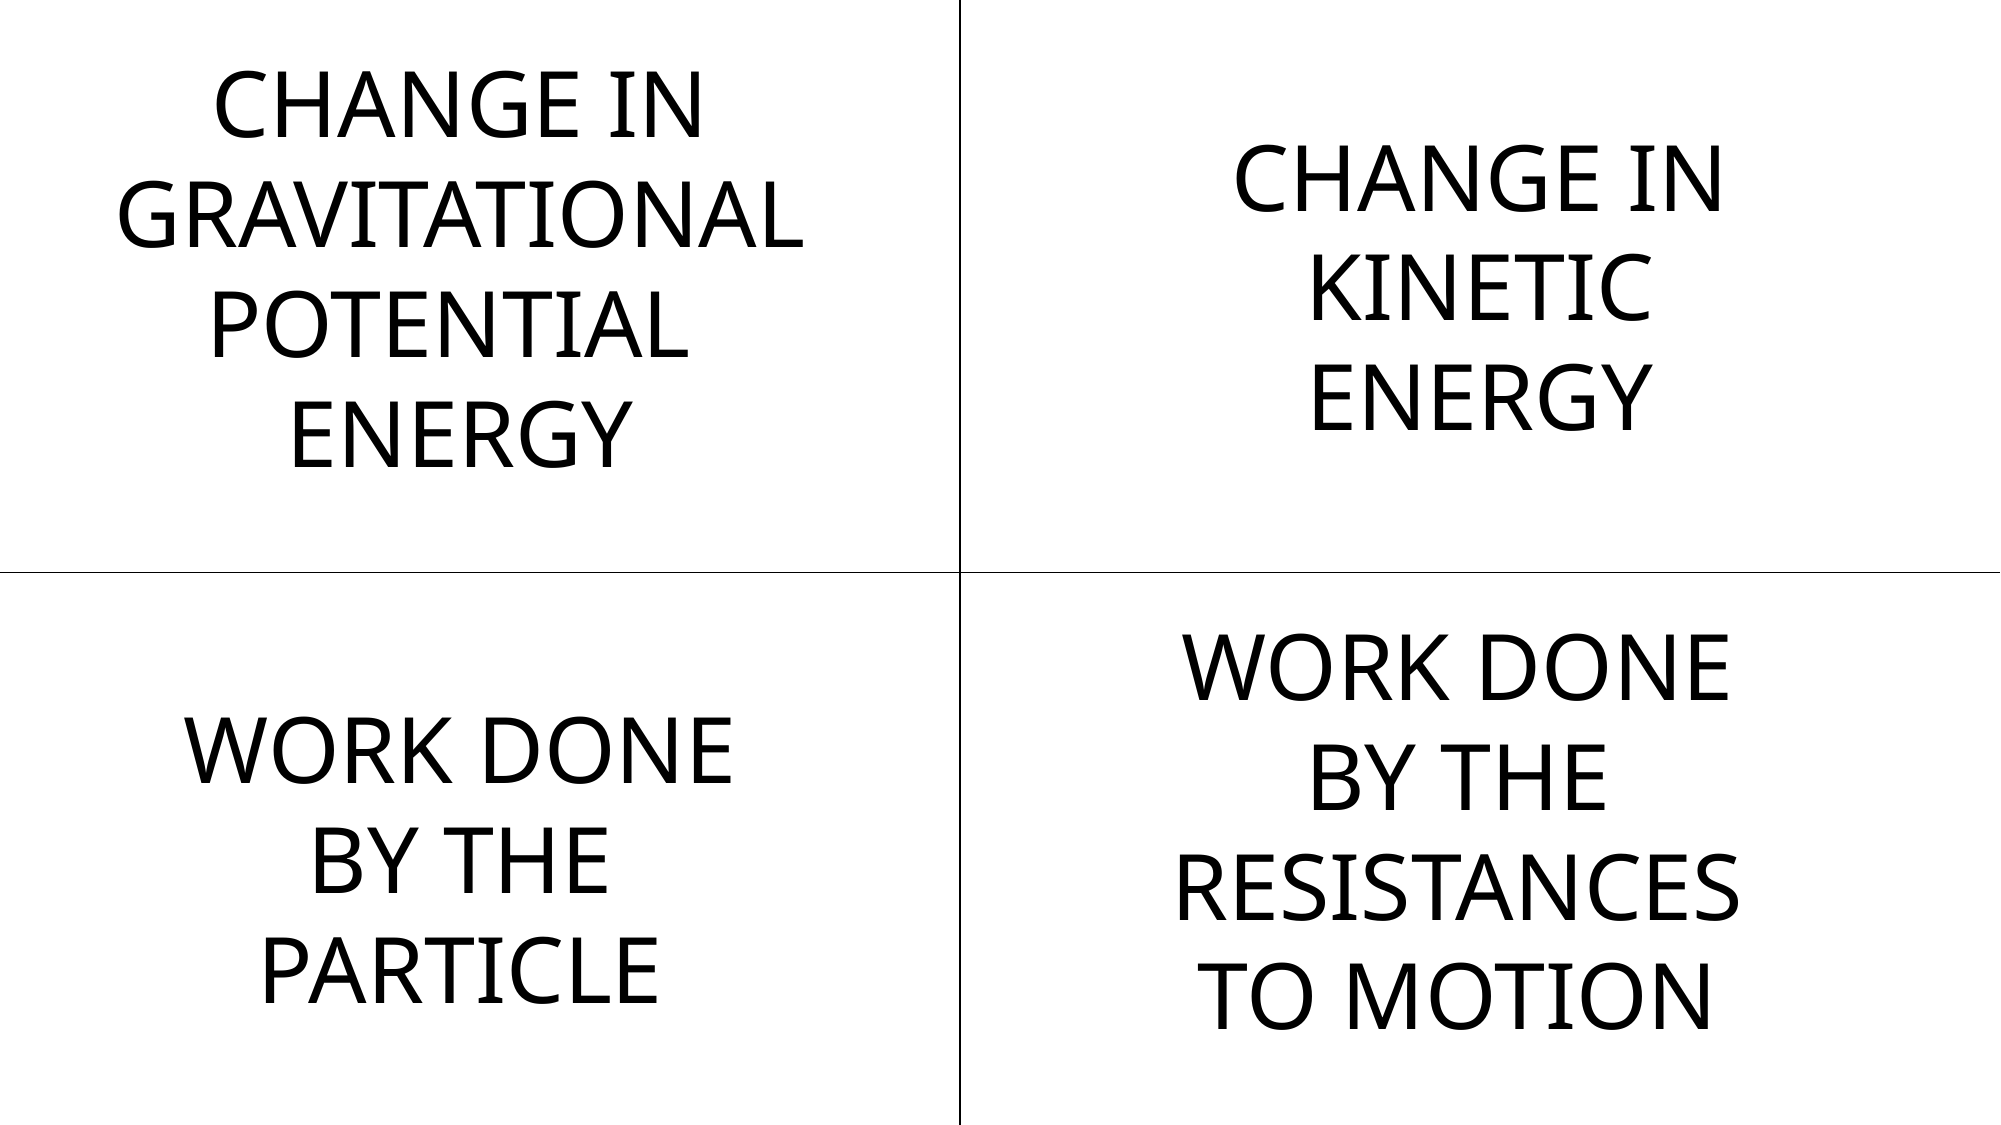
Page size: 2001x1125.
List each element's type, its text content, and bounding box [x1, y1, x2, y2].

text_box WORK DONE BY THE PARTICLE [130, 684, 791, 1029]
text_box CHANGE IN KINETIC ENERGY [1186, 111, 1774, 457]
text_box CHANGE IN GRAVITATIONAL POTENTIAL ENERGY [18, 38, 903, 493]
text_box WORK DONE BY THE RESISTANCES TO MOTION [1105, 601, 1810, 1056]
